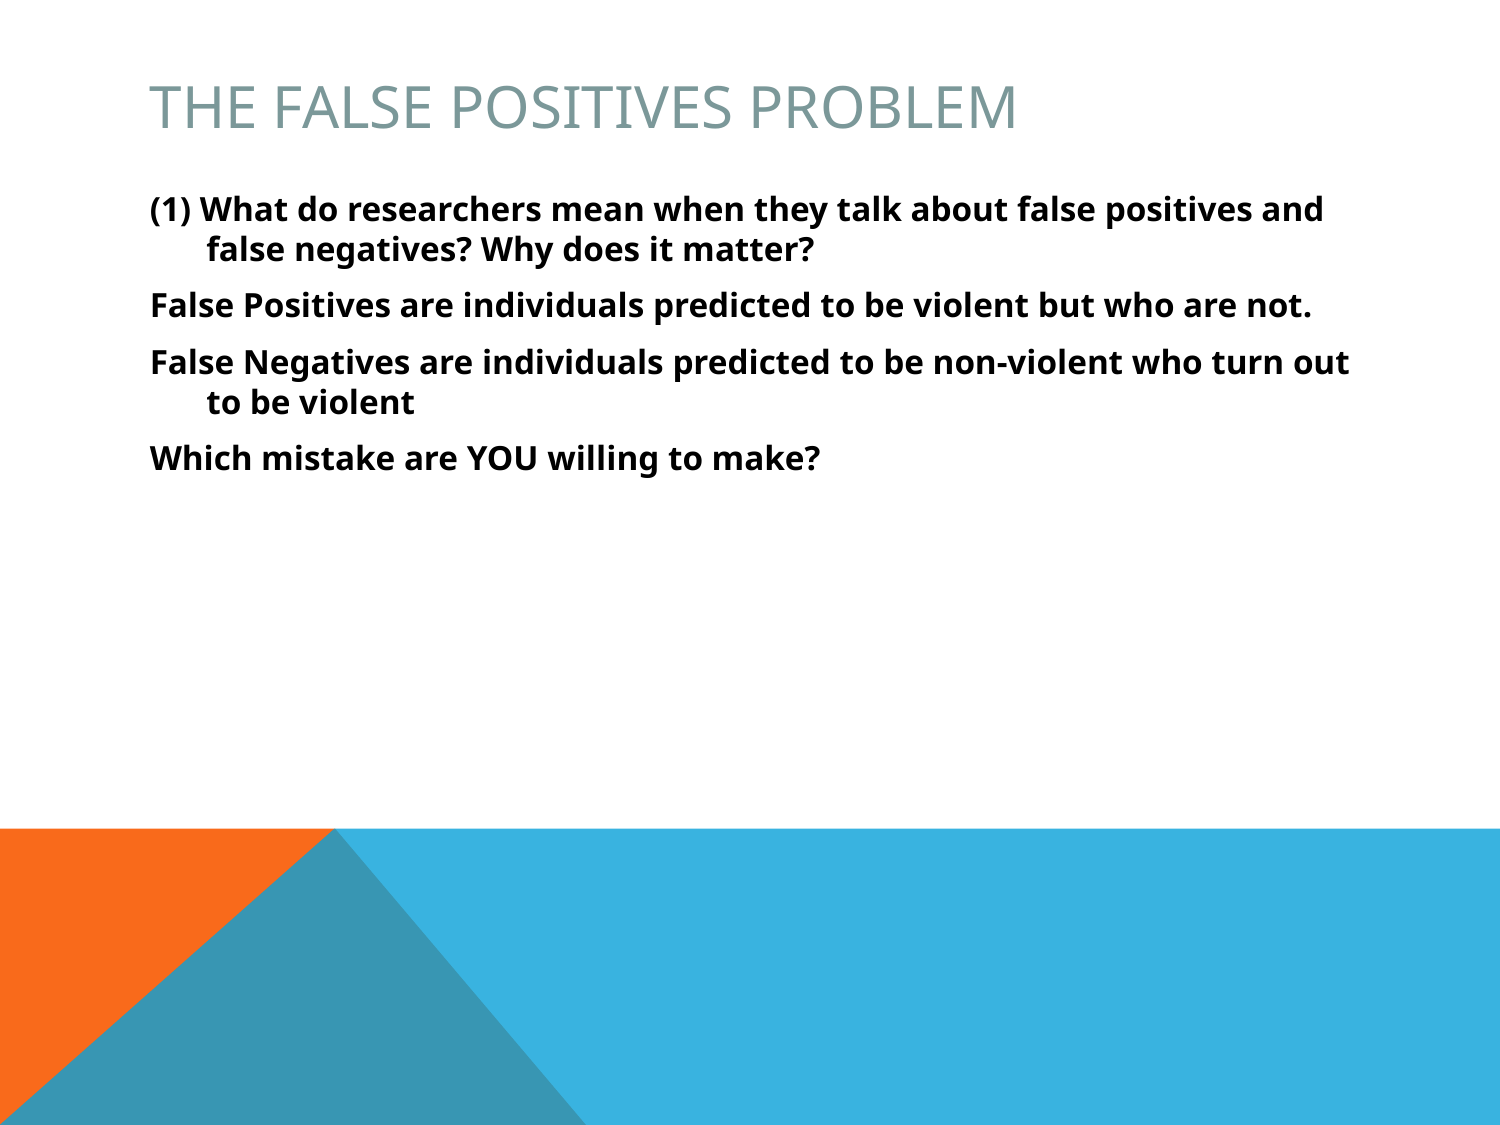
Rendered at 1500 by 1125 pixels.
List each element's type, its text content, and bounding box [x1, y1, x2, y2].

list (1) What do researchers mean when they talk about false positives and false negatives? Why does it matter? False Positives are individuals predicted to be violent but who are not. False Negatives are individuals predicted to be non-violent who turn out to be violent Which mistake are YOU willing to make? [134, 180, 1369, 768]
title The False Positives Problem [134, 59, 1369, 150]
